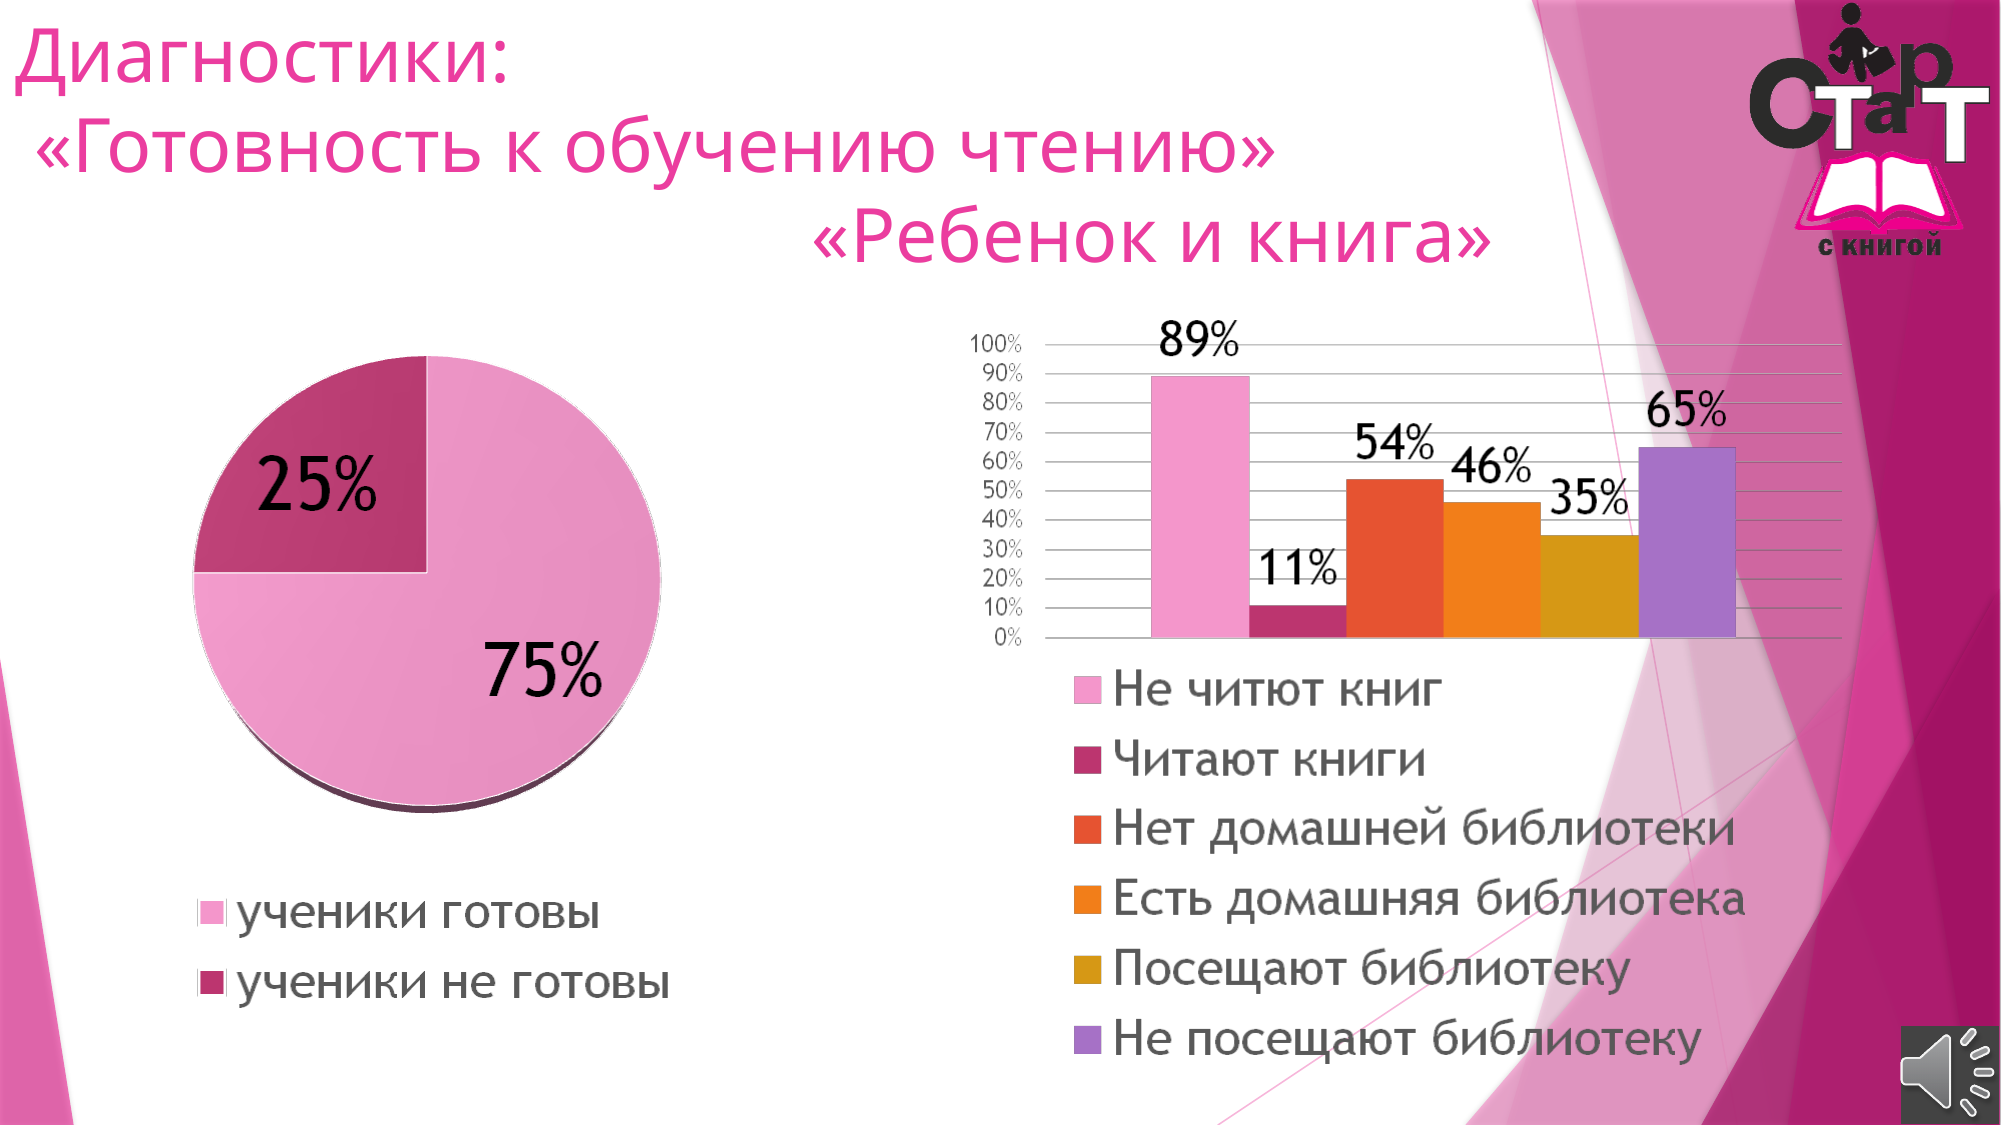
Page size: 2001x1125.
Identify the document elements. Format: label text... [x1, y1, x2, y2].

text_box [954, 215, 1851, 1092]
title Диагностики: «Готовность к обучению чтению» «Ребенок и книга» [0, 0, 2000, 285]
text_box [23, 282, 831, 1036]
picture [1749, 1, 1991, 256]
picture [1899, 1024, 2000, 1125]
